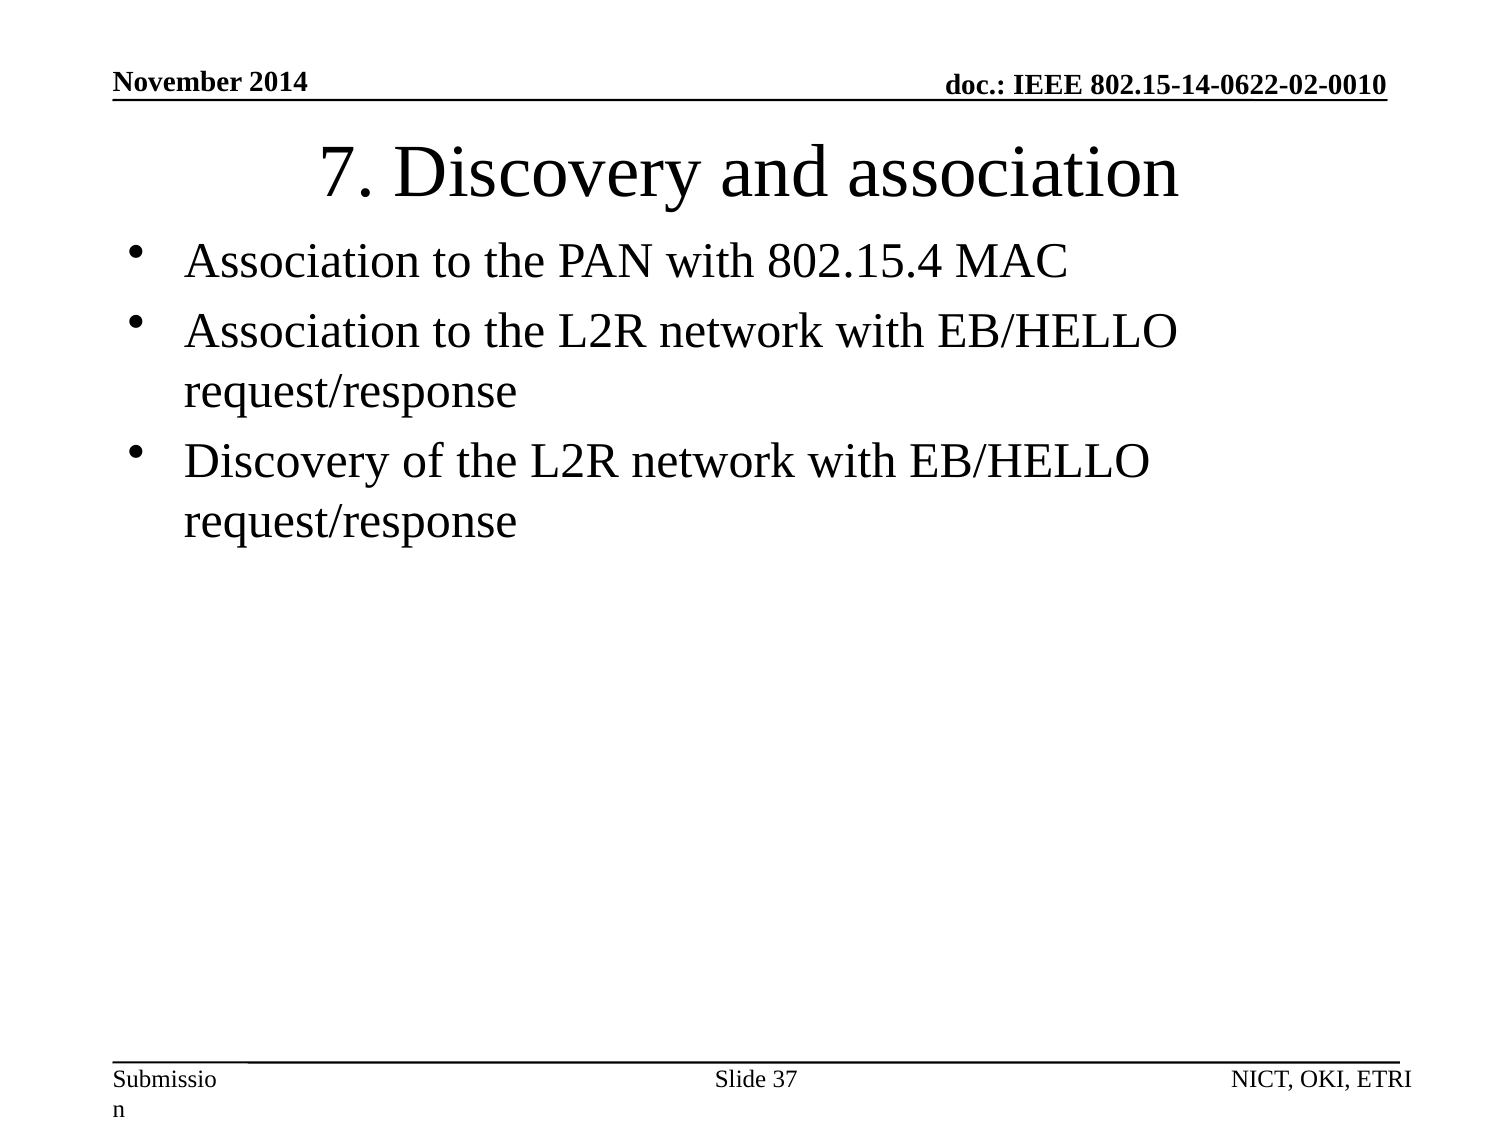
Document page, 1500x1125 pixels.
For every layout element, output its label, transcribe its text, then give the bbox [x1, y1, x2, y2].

title 7. Discovery and association [112, 112, 1388, 219]
slide_number Slide 37 [712, 1062, 800, 1093]
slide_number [112, 62, 375, 98]
footer NICT, OKI, ETRI [900, 1062, 1413, 1093]
list Association to the PAN with 802.15.4 MAC Association to the L2R network with EB/HELLO request/response Discovery of the L2R network with EB/HELLO request/response [112, 219, 1388, 1000]
